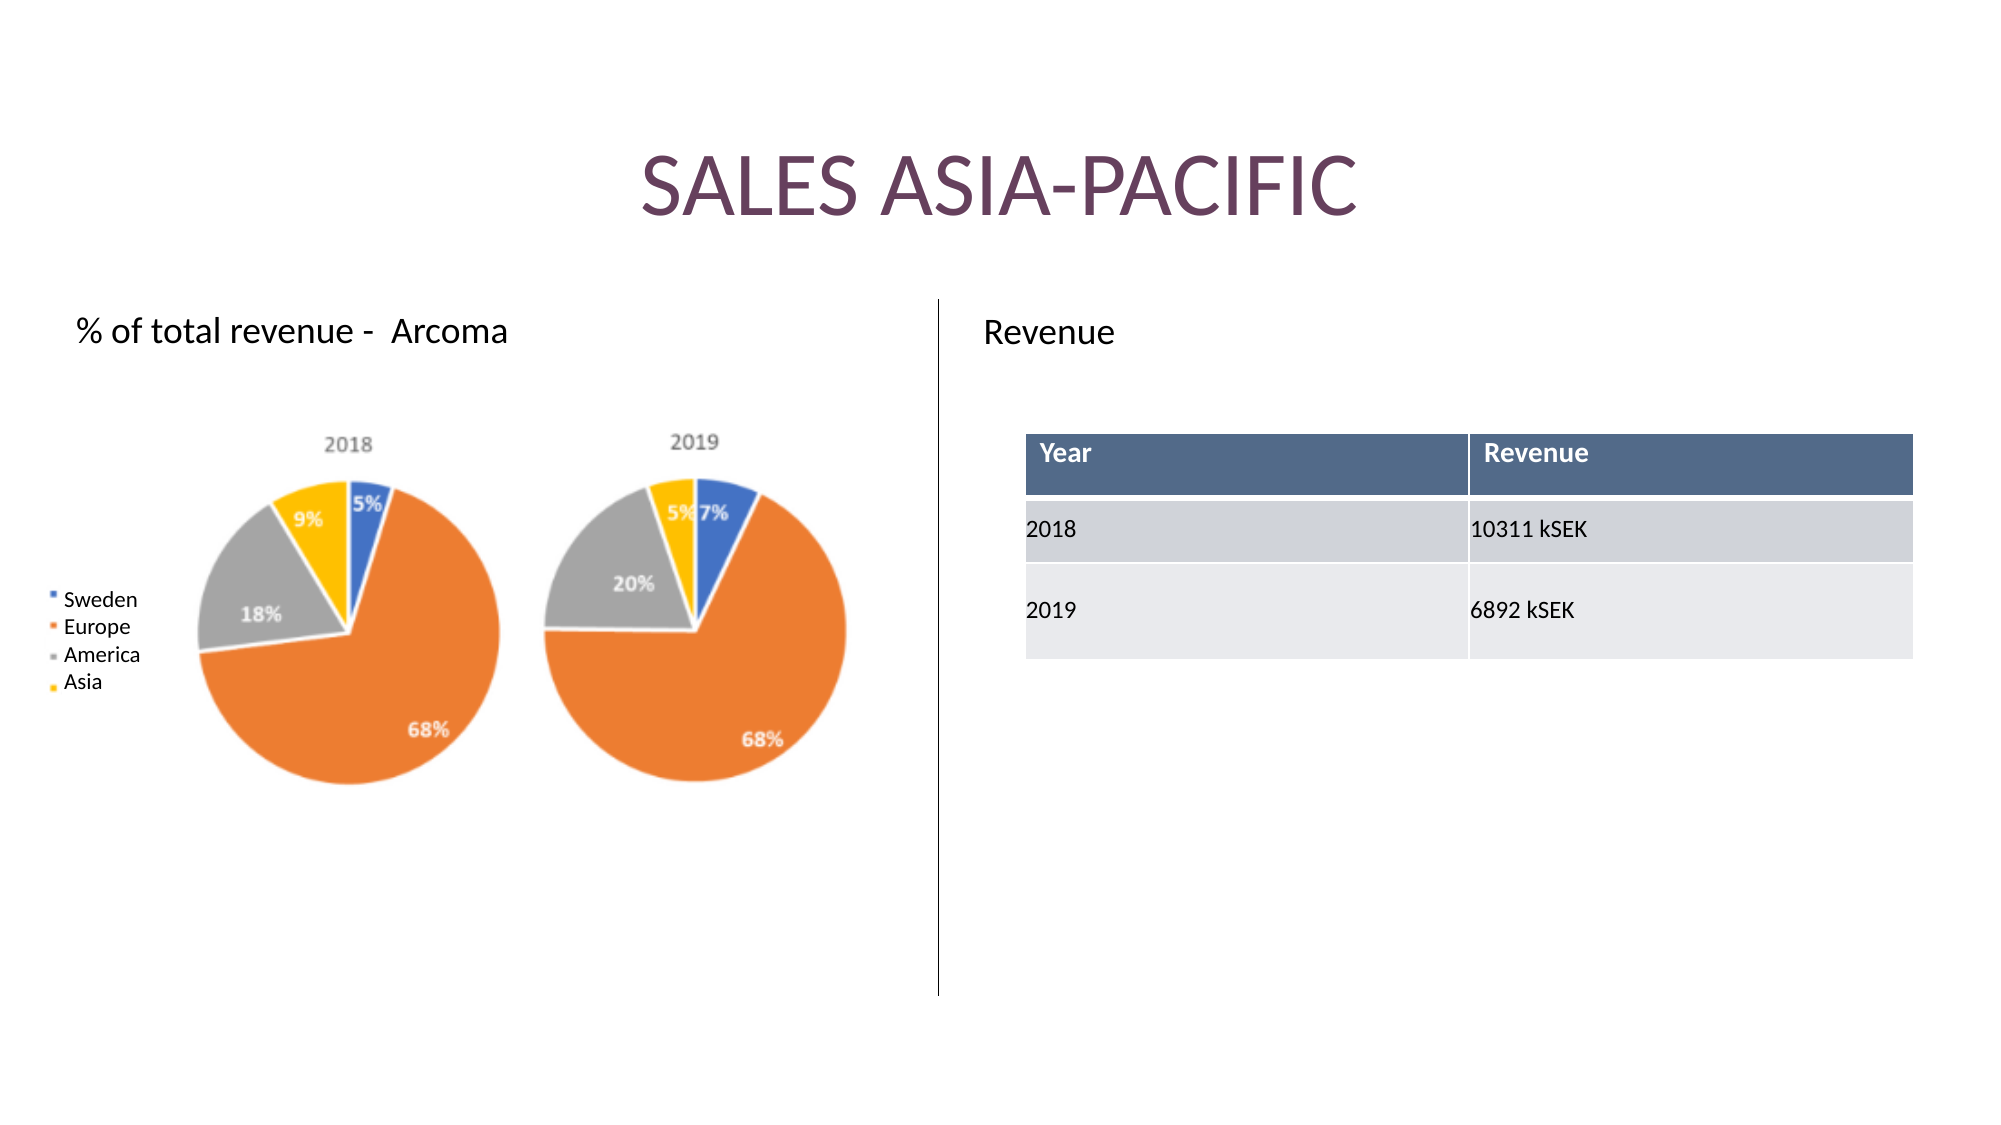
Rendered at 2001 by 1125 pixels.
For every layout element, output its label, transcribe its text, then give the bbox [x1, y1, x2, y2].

table_cell 10311 kSEK [1470, 501, 1913, 562]
picture [184, 401, 852, 807]
text_box Revenue [968, 299, 1970, 360]
text_box % of total revenue - Arcoma [61, 298, 681, 359]
table_header Revenue [1470, 434, 1913, 495]
table_header Year [1026, 434, 1468, 495]
table_cell 2018 [1026, 501, 1468, 562]
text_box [44, 562, 277, 721]
table_cell 6892 kSEK [1470, 564, 1913, 659]
table_cell 2019 [1026, 564, 1468, 659]
